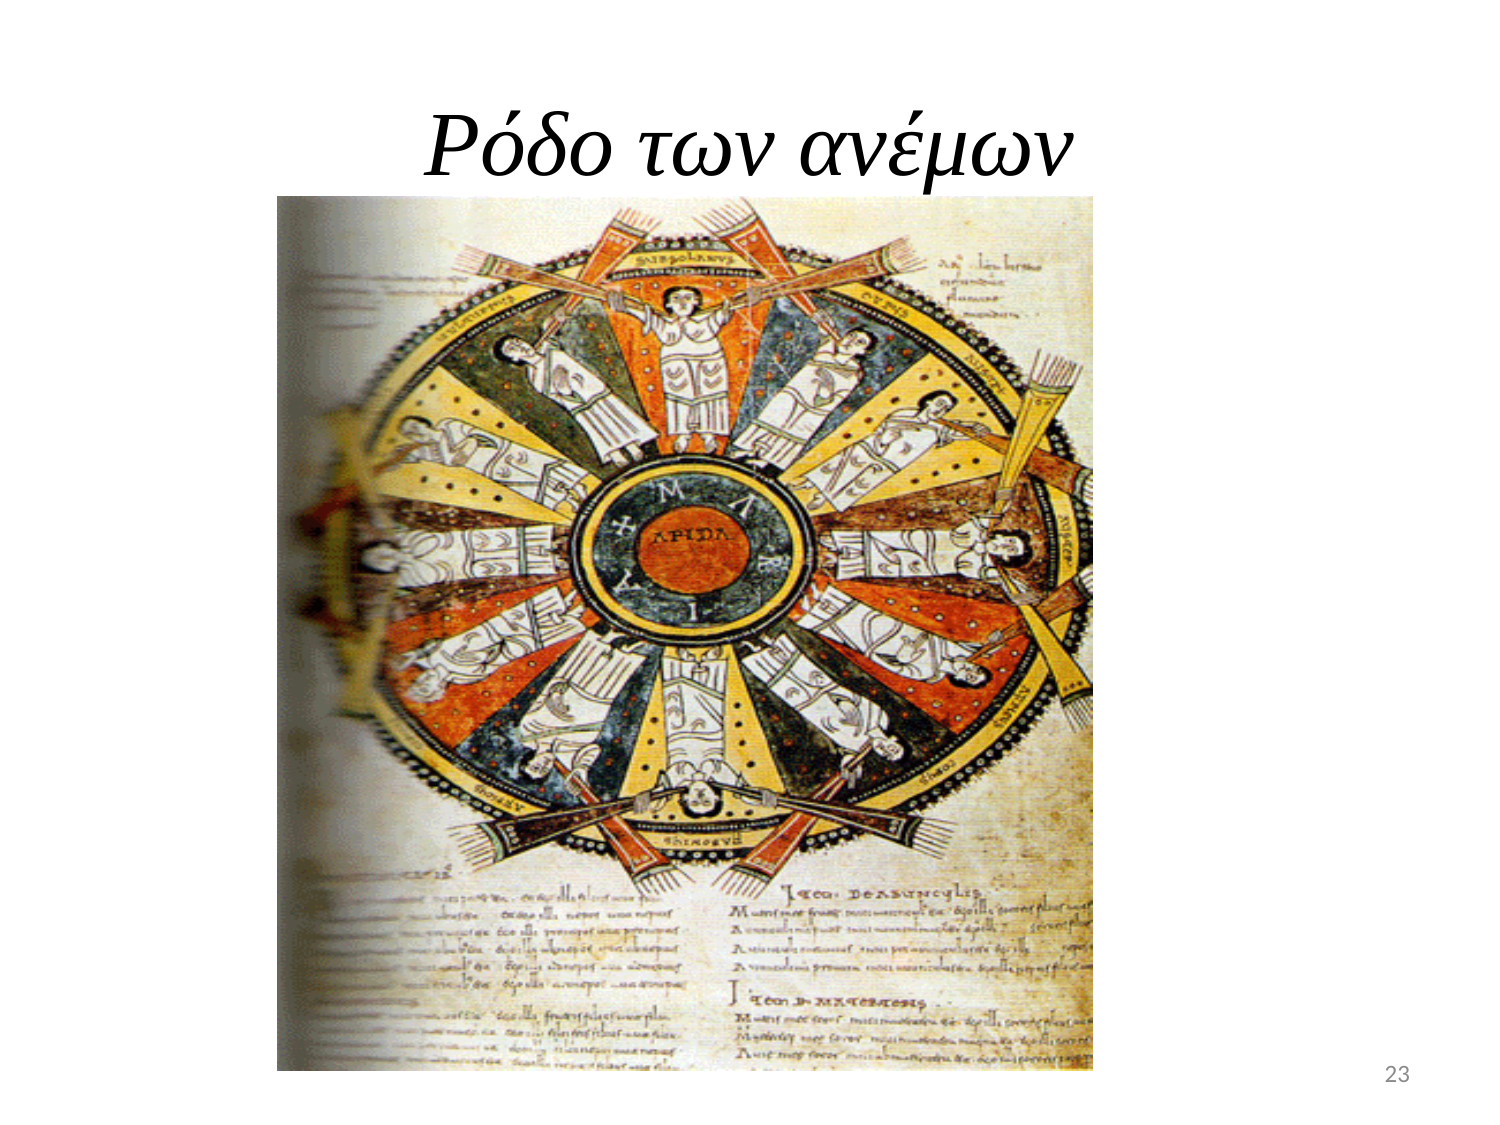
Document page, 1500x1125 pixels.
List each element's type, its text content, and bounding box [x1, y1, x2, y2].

slide_number 23 [1074, 1042, 1425, 1103]
title Ρόδο των ανέμων [75, 45, 1425, 233]
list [277, 195, 1093, 1071]
